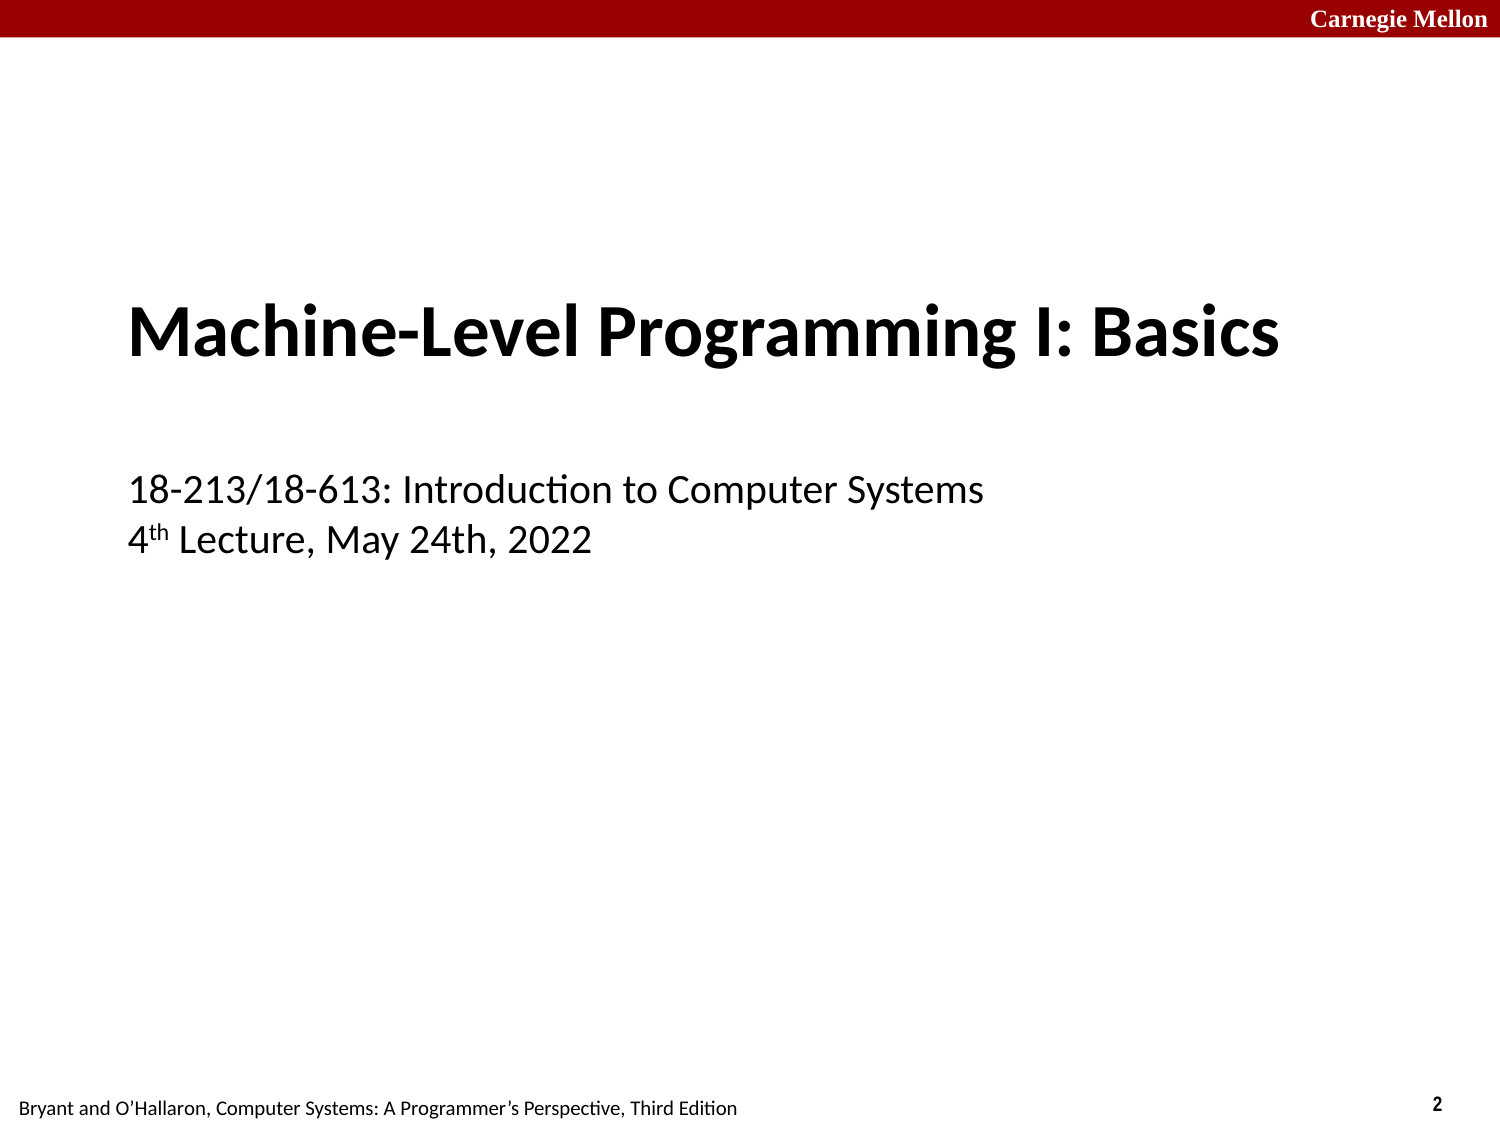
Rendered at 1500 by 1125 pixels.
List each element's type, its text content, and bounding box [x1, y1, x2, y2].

title Machine-Level Programming I: Basics 18-213/18-613: Introduction to Computer Systems 4th Lecture, May 24th, 2022 [112, 279, 1425, 563]
